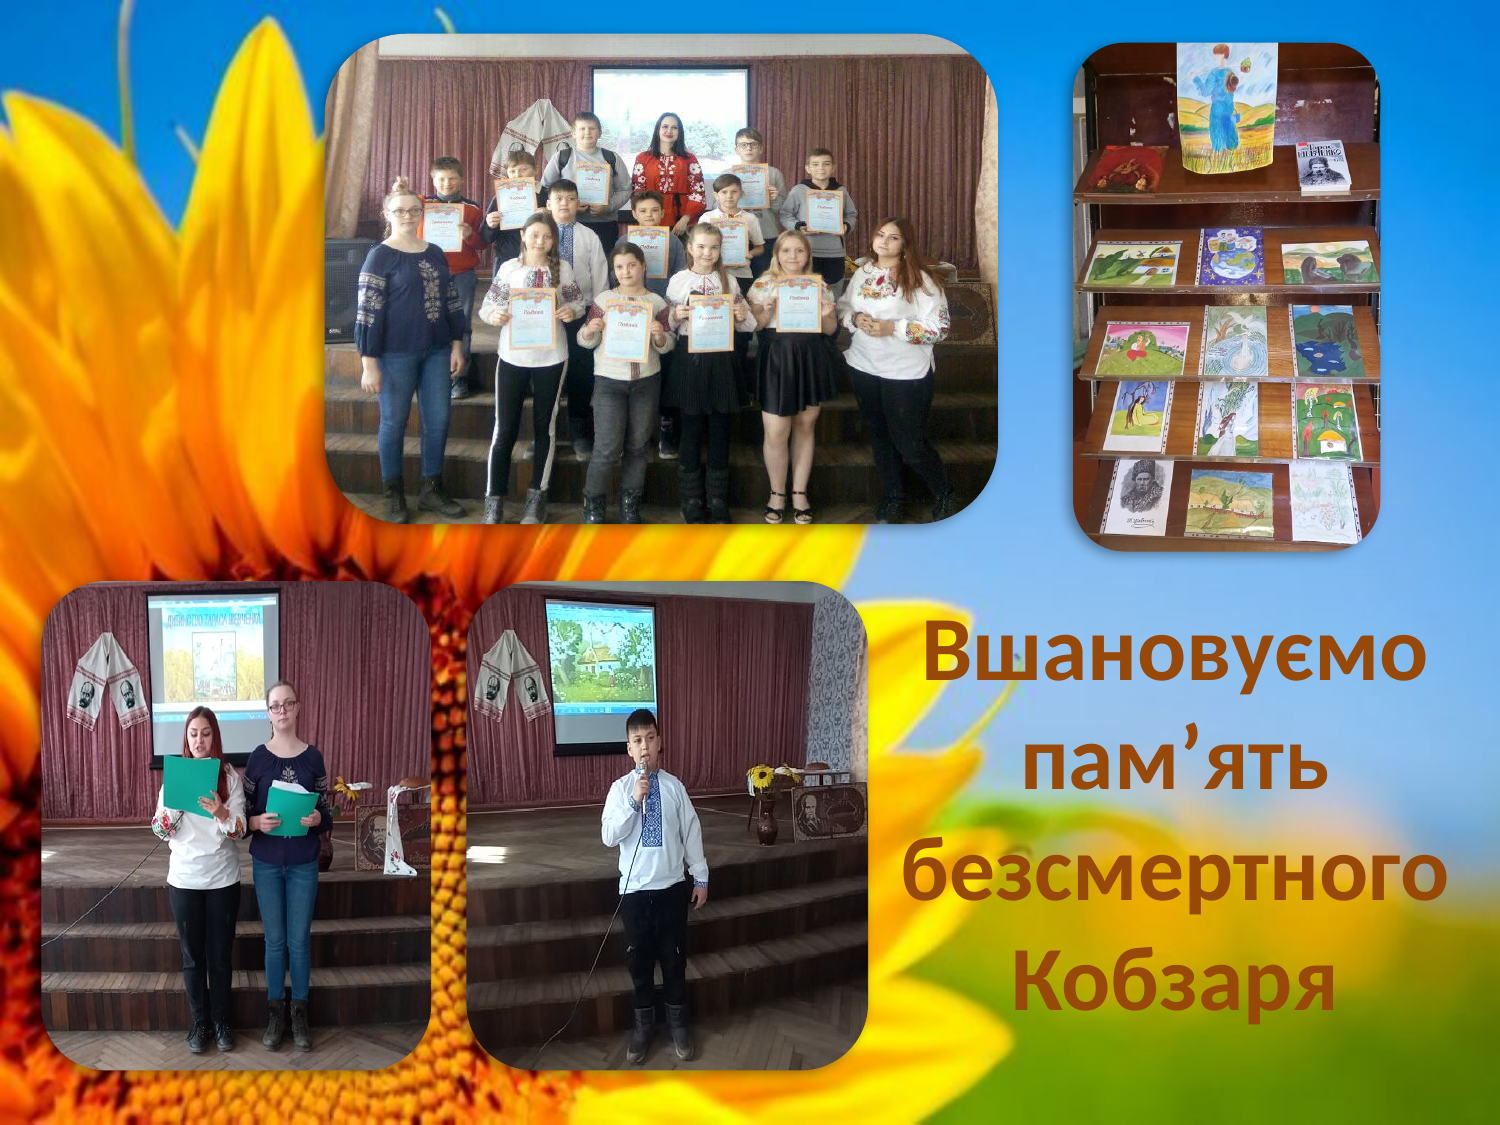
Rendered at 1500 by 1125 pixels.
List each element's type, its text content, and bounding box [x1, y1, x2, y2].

title Вшановуємо пам’ять безсмертного Кобзаря [868, 570, 1483, 1047]
picture [0, 0, 1500, 1125]
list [324, 33, 999, 525]
